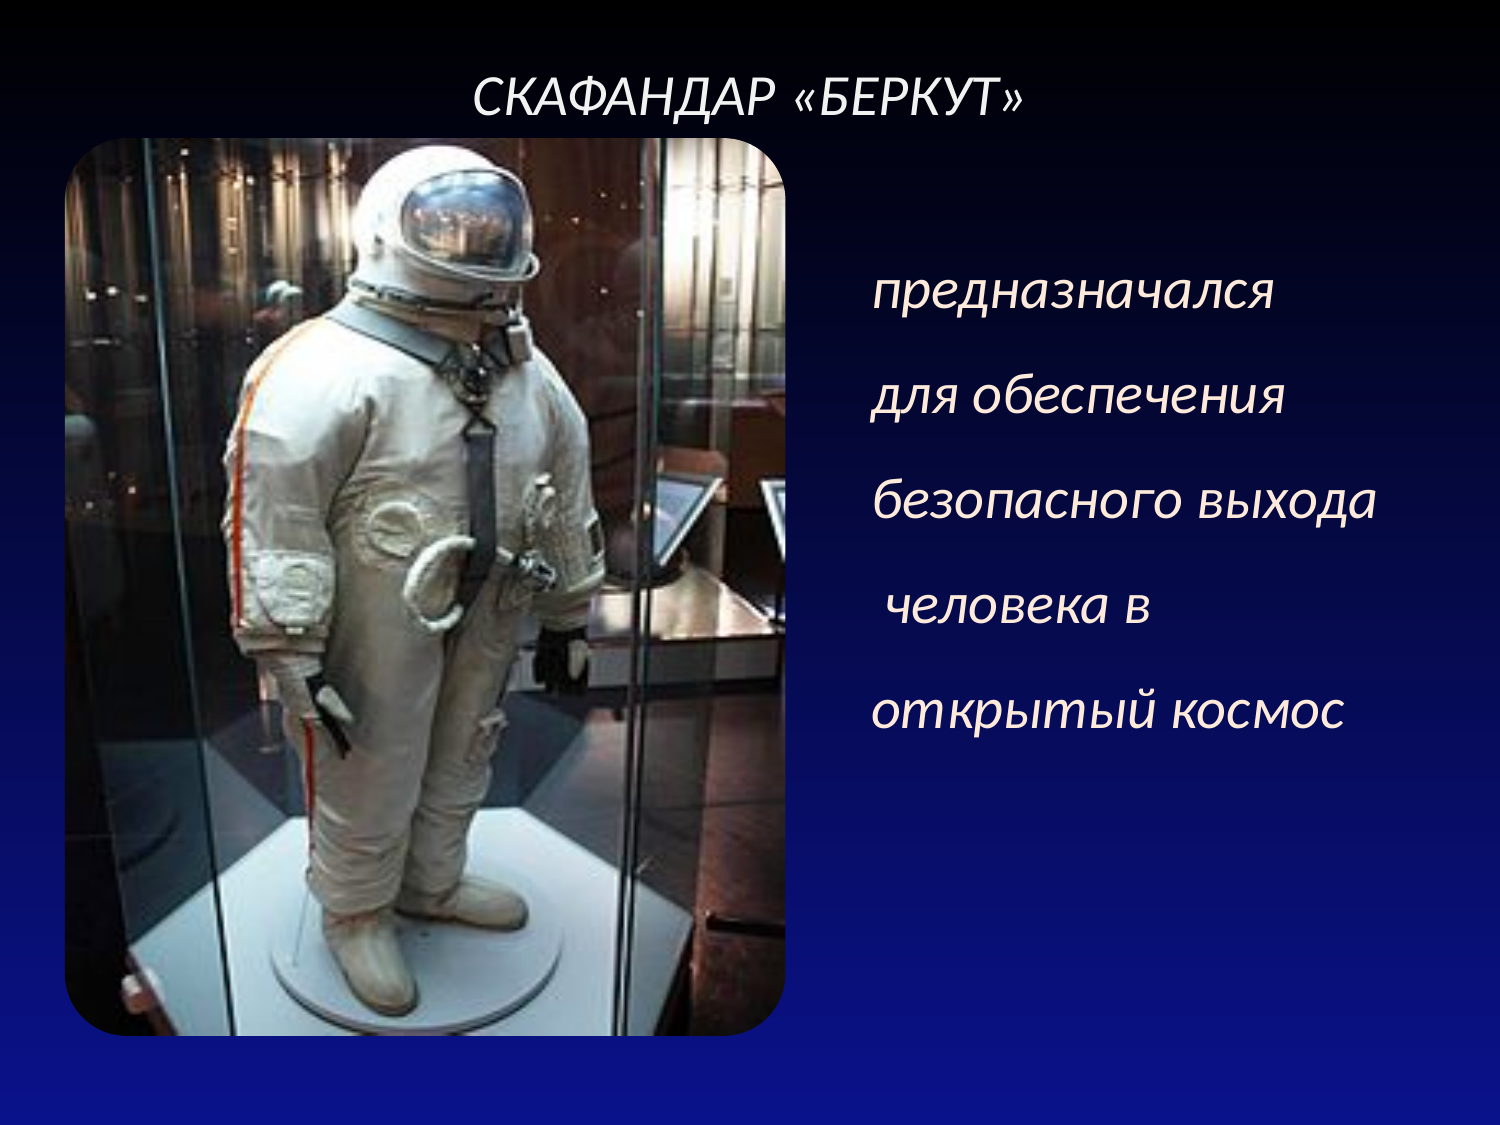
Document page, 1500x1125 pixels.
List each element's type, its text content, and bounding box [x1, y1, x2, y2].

text_box предназначался для обеспечения безопасного выхода человека в открытый космос [856, 208, 1423, 748]
text_box СКАФАНДАР «БЕРКУТ» [177, 49, 1323, 135]
picture [64, 137, 786, 1037]
